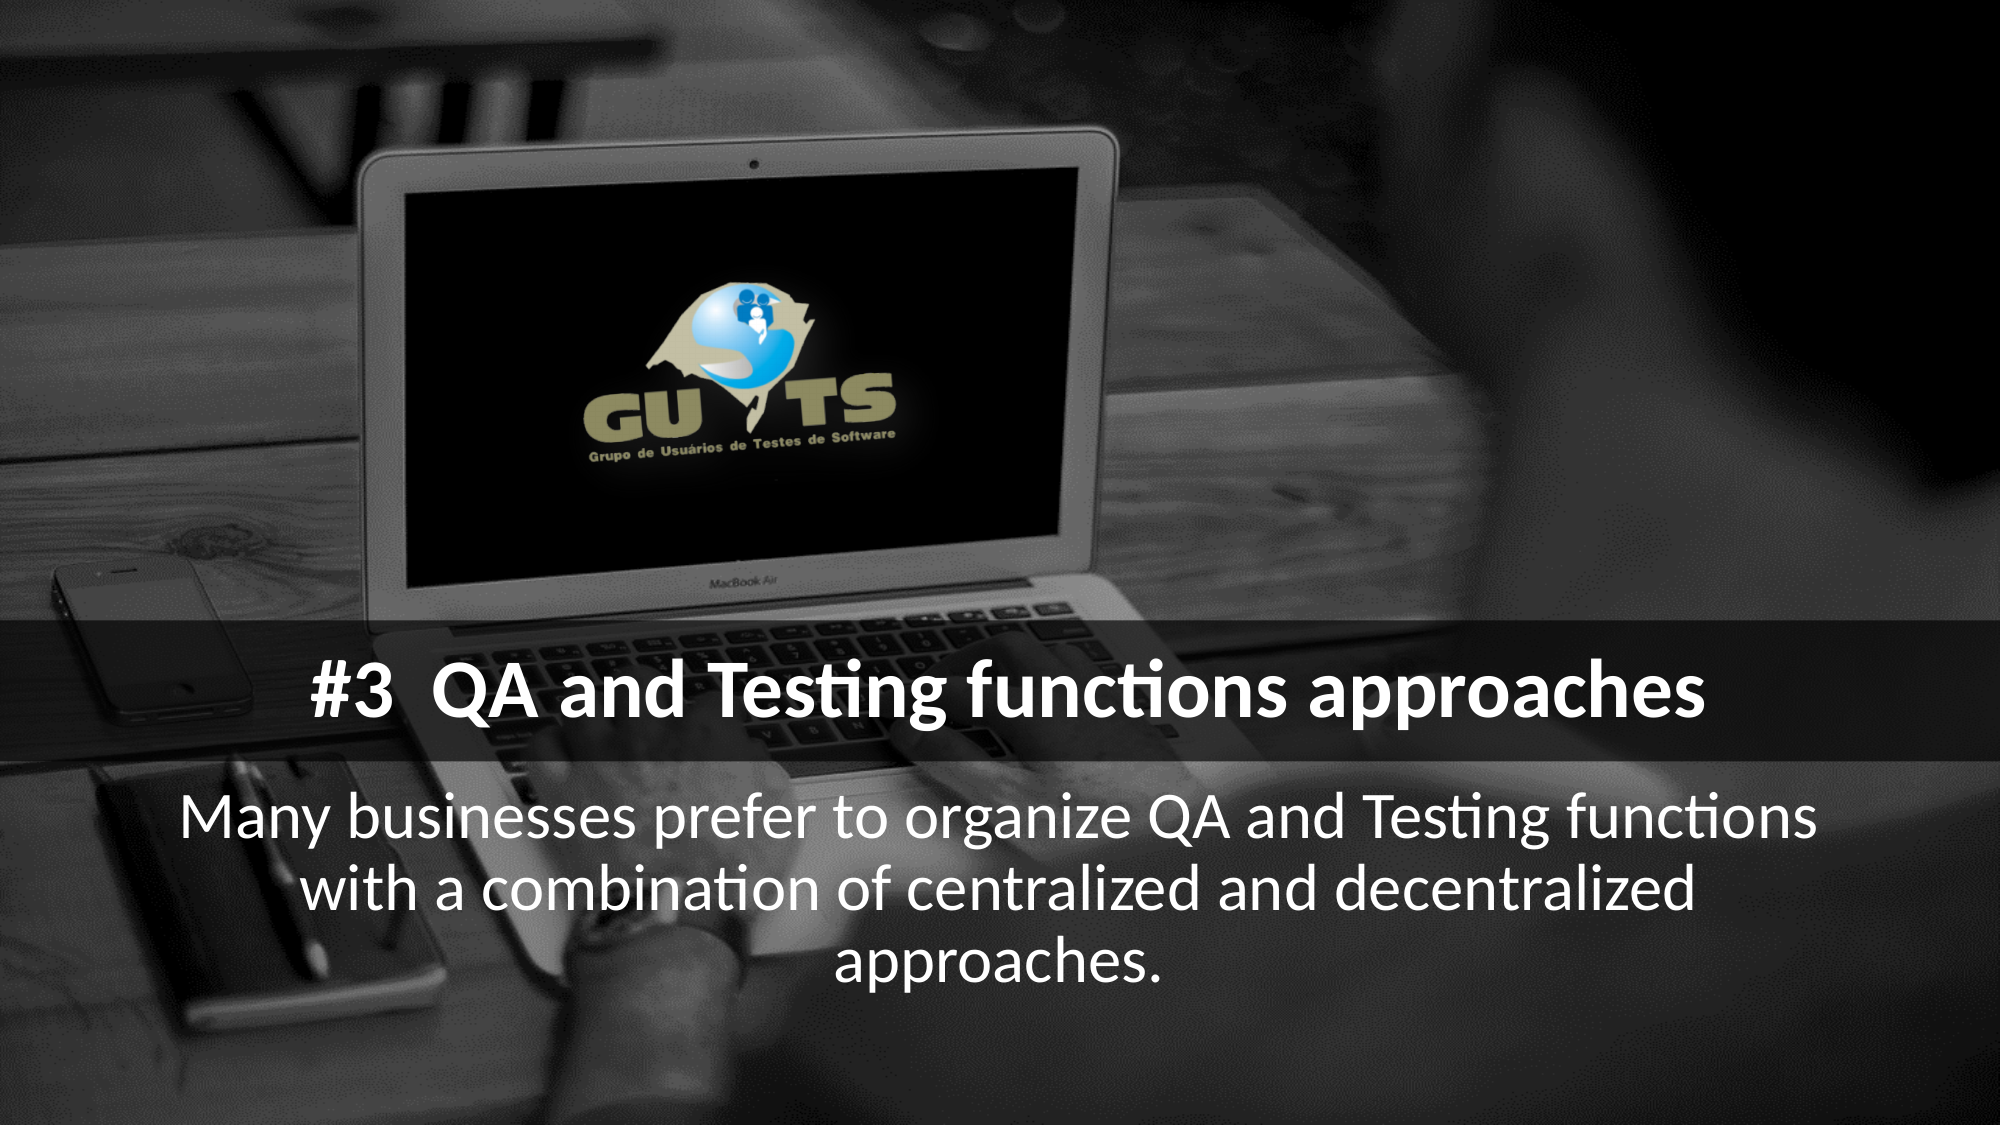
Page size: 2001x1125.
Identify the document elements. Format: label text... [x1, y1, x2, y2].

list Many businesses prefer to organize QA and Testing functions with a combination of centralized and decentralized approaches. [136, 773, 1862, 999]
picture [0, 762, 2000, 1125]
picture [0, 0, 2000, 620]
title #3 QA and Testing functions approaches [0, 620, 2000, 762]
